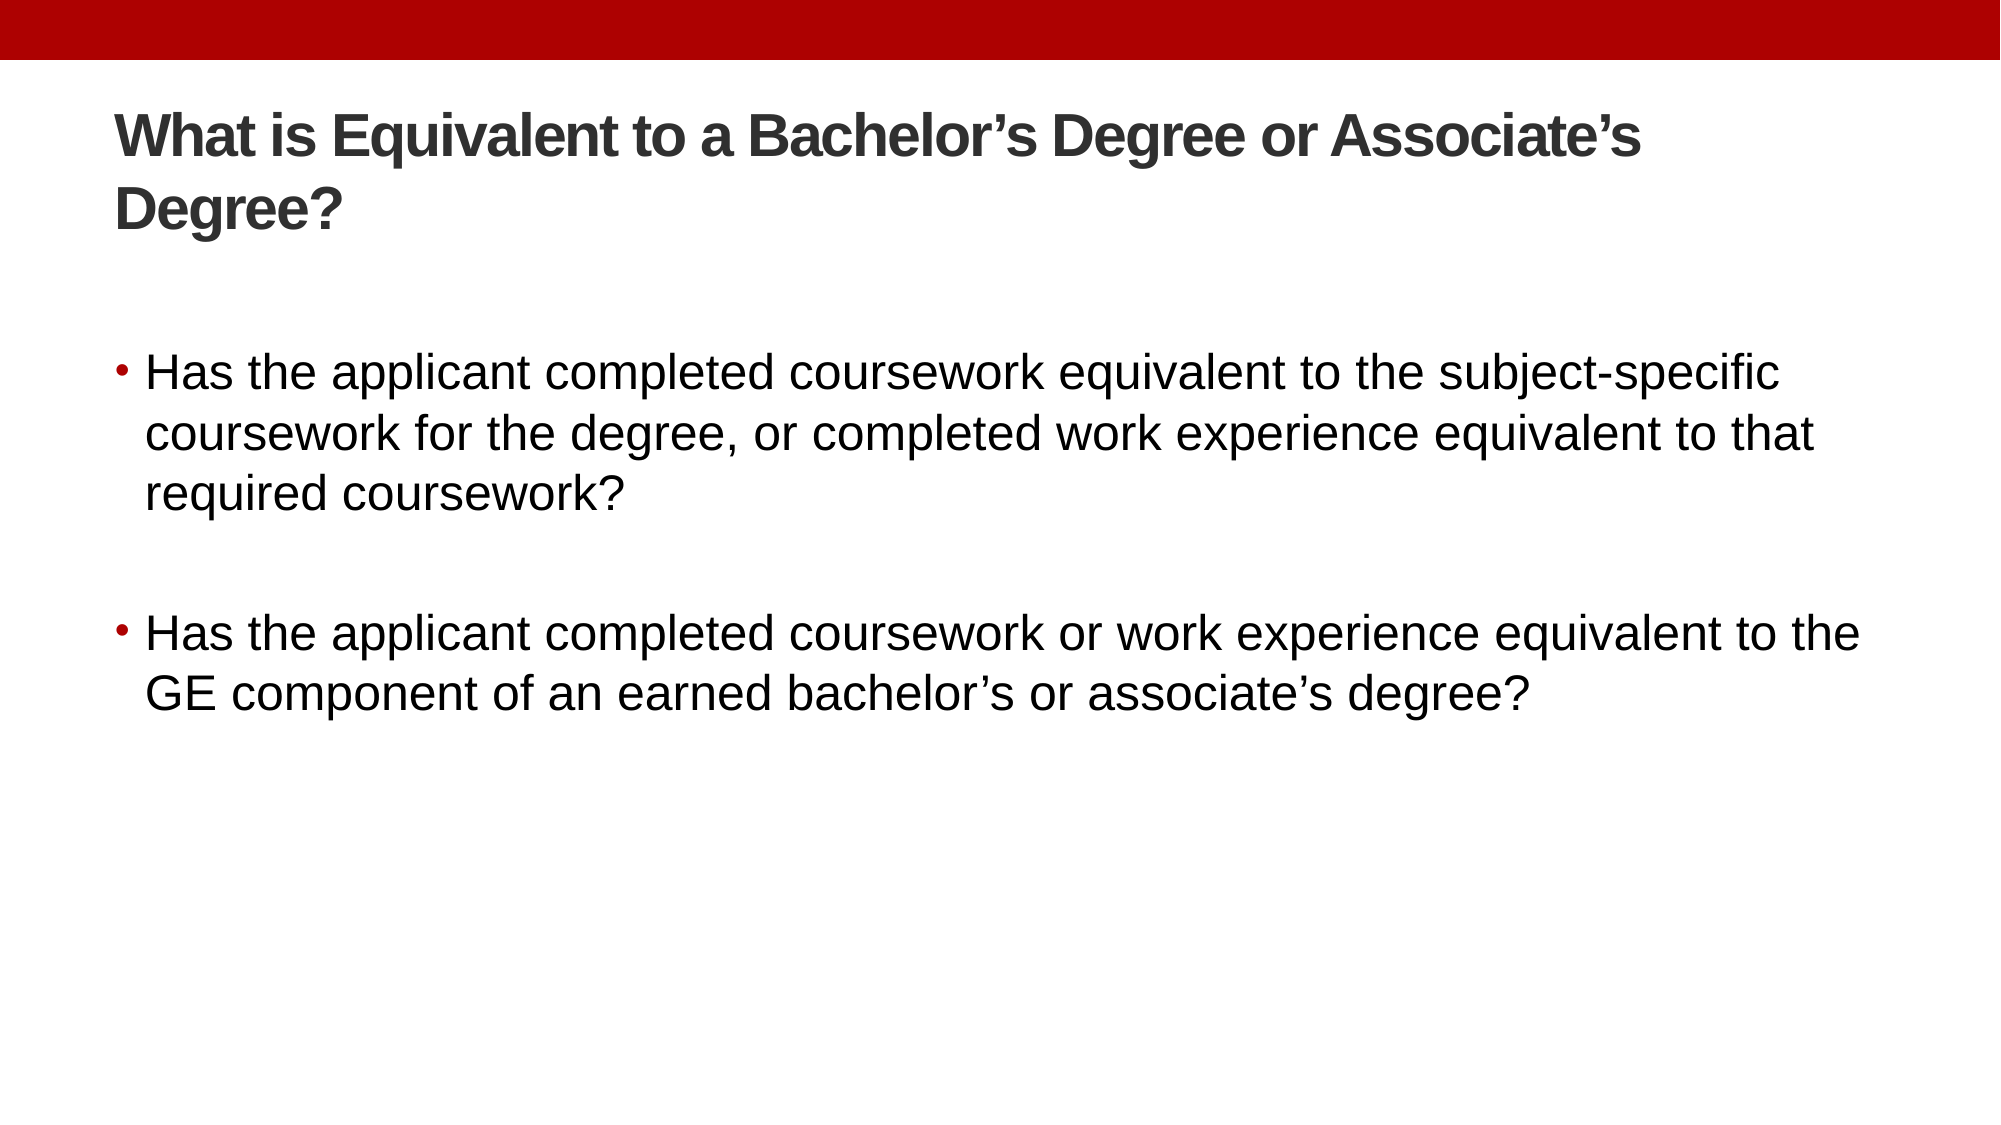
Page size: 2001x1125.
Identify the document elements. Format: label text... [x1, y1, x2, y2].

title What is Equivalent to a Bachelor’s Degree or Associate’s Degree? [99, 87, 1900, 250]
list Has the applicant completed coursework equivalent to the subject-specific coursework for the degree, or completed work experience equivalent to that required coursework? Has the applicant completed coursework or work experience equivalent to the GE component of an earned bachelor’s or associate’s degree? [99, 262, 1900, 1037]
